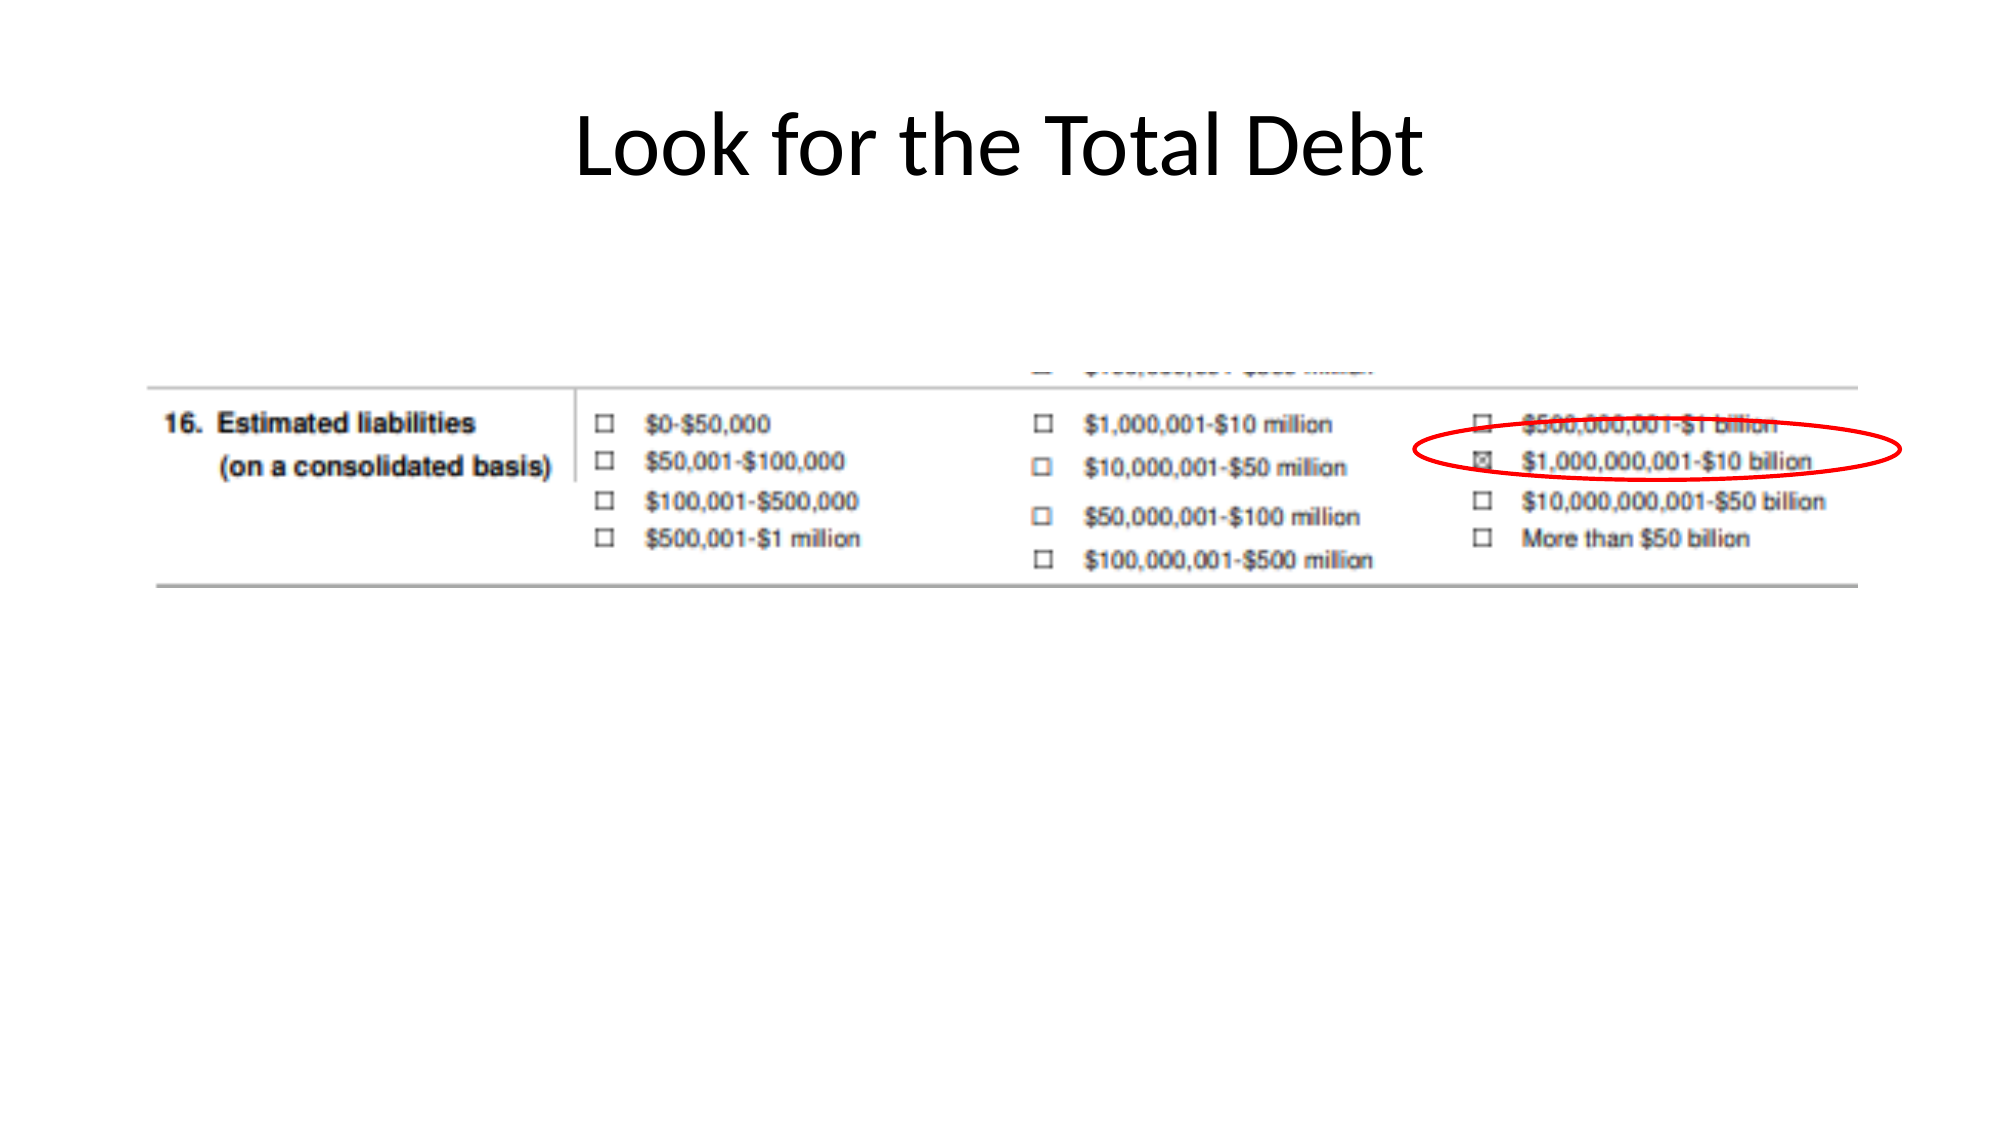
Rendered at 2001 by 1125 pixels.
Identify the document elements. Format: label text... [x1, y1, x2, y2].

title Look for the Total Debt [99, 45, 1900, 233]
text_box [1865, 431, 1903, 468]
picture [142, 372, 1858, 588]
